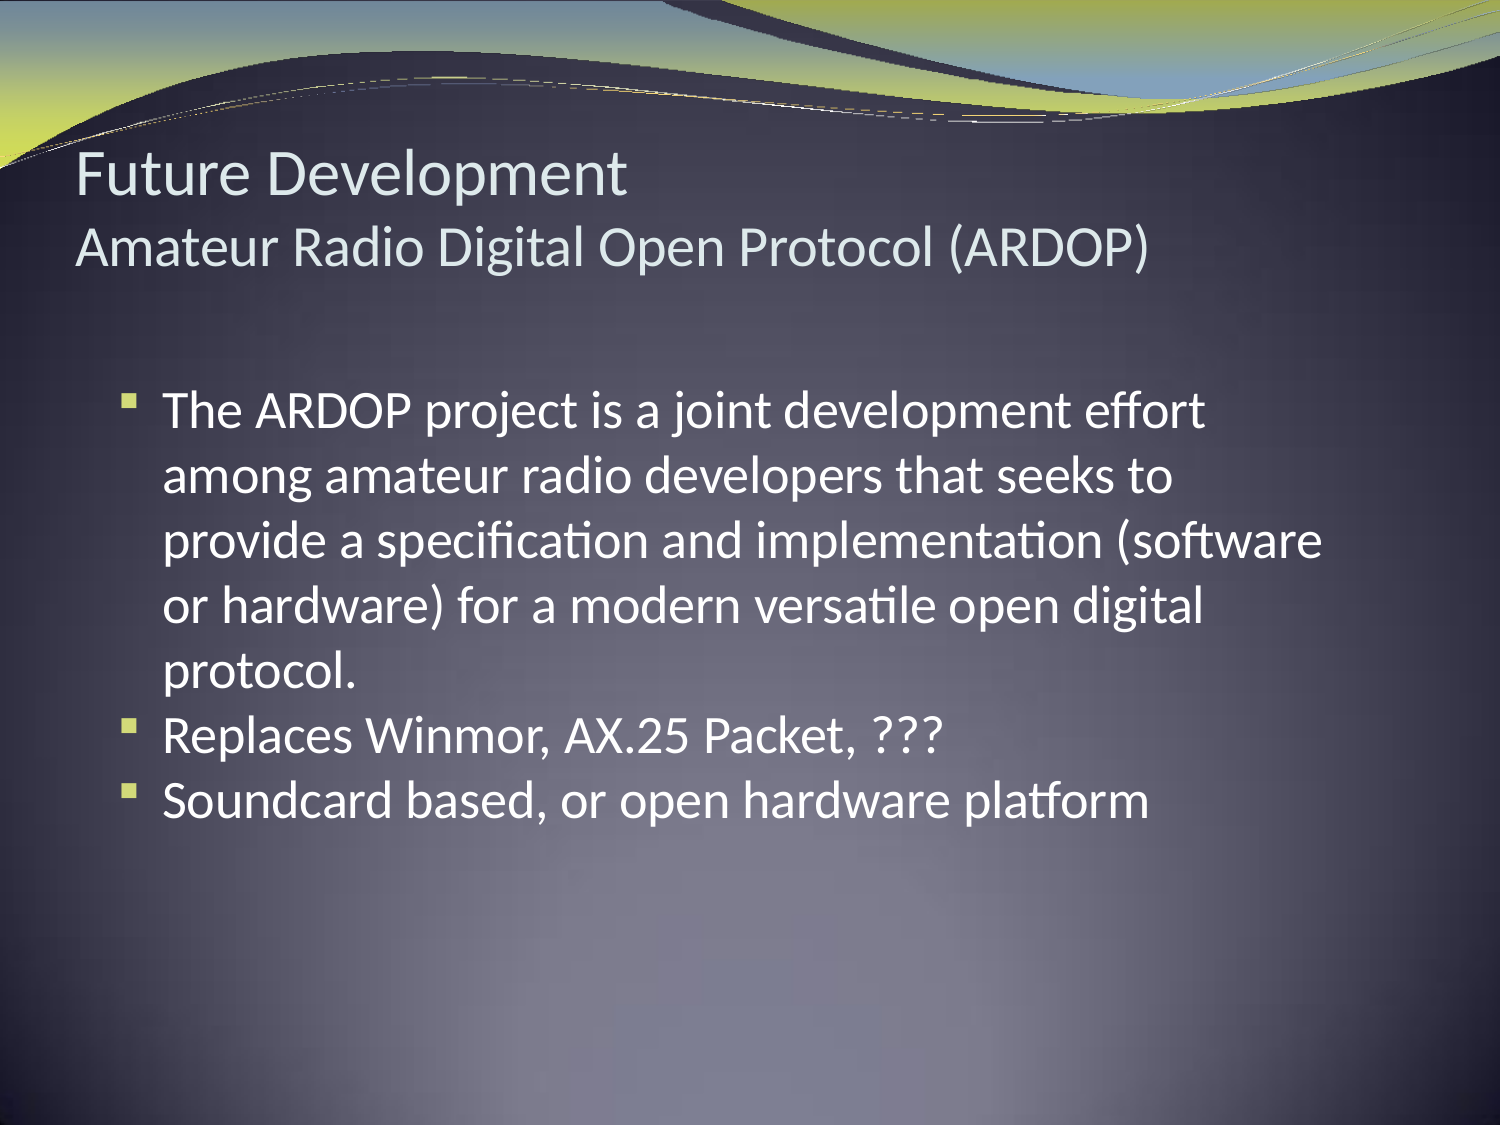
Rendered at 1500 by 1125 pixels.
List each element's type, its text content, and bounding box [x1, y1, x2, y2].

title Future Development Amateur Radio Digital Open Protocol (ARDOP) [72, 106, 1428, 317]
text_box The ARDOP project is a joint development effort among amateur radio developers that seeks to provide a specification and implementation (software or hardware) for a modern versatile open digital protocol. Replaces Winmor, AX.25 Packet, ??? Soundcard based, or open hardware platform [115, 374, 1338, 830]
picture [0, 0, 1500, 1125]
